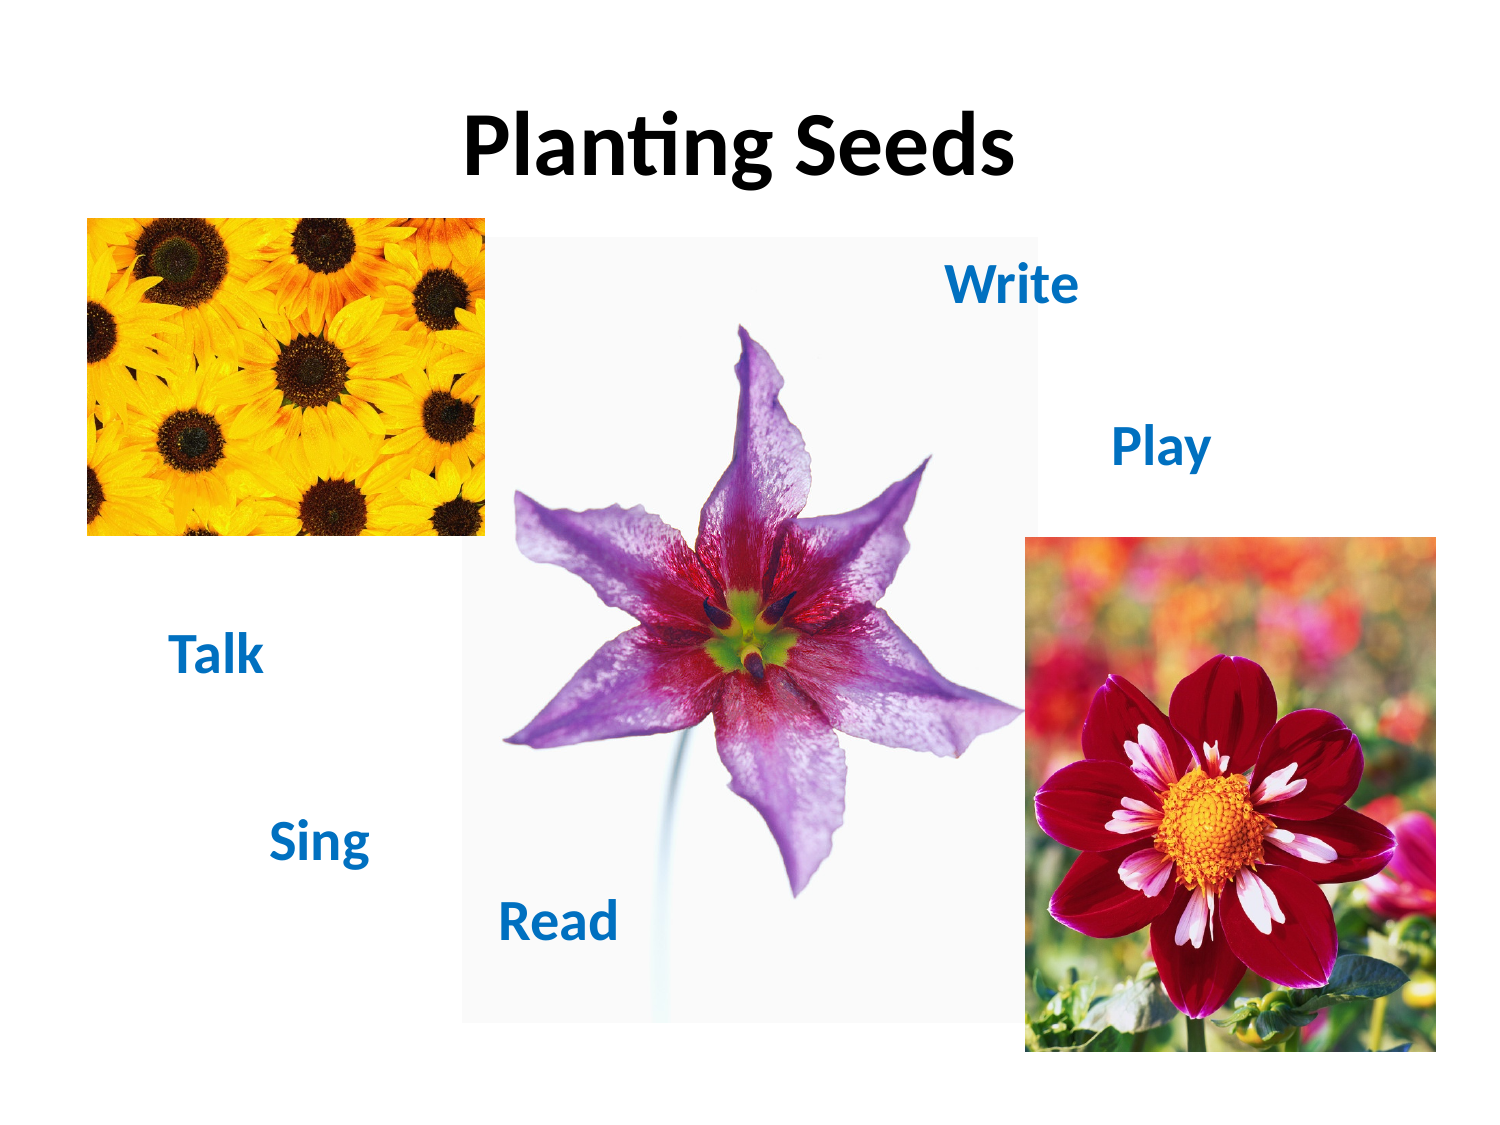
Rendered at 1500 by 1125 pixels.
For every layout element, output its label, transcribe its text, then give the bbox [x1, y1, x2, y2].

text_box Write [1038, 237, 1121, 323]
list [462, 237, 1038, 1023]
text_box Talk [153, 608, 282, 693]
text_box Sing [254, 794, 405, 880]
picture [1024, 537, 1437, 1052]
title Planting Seeds [75, 45, 1425, 233]
text_box Play [1096, 399, 1275, 485]
picture [87, 218, 485, 537]
